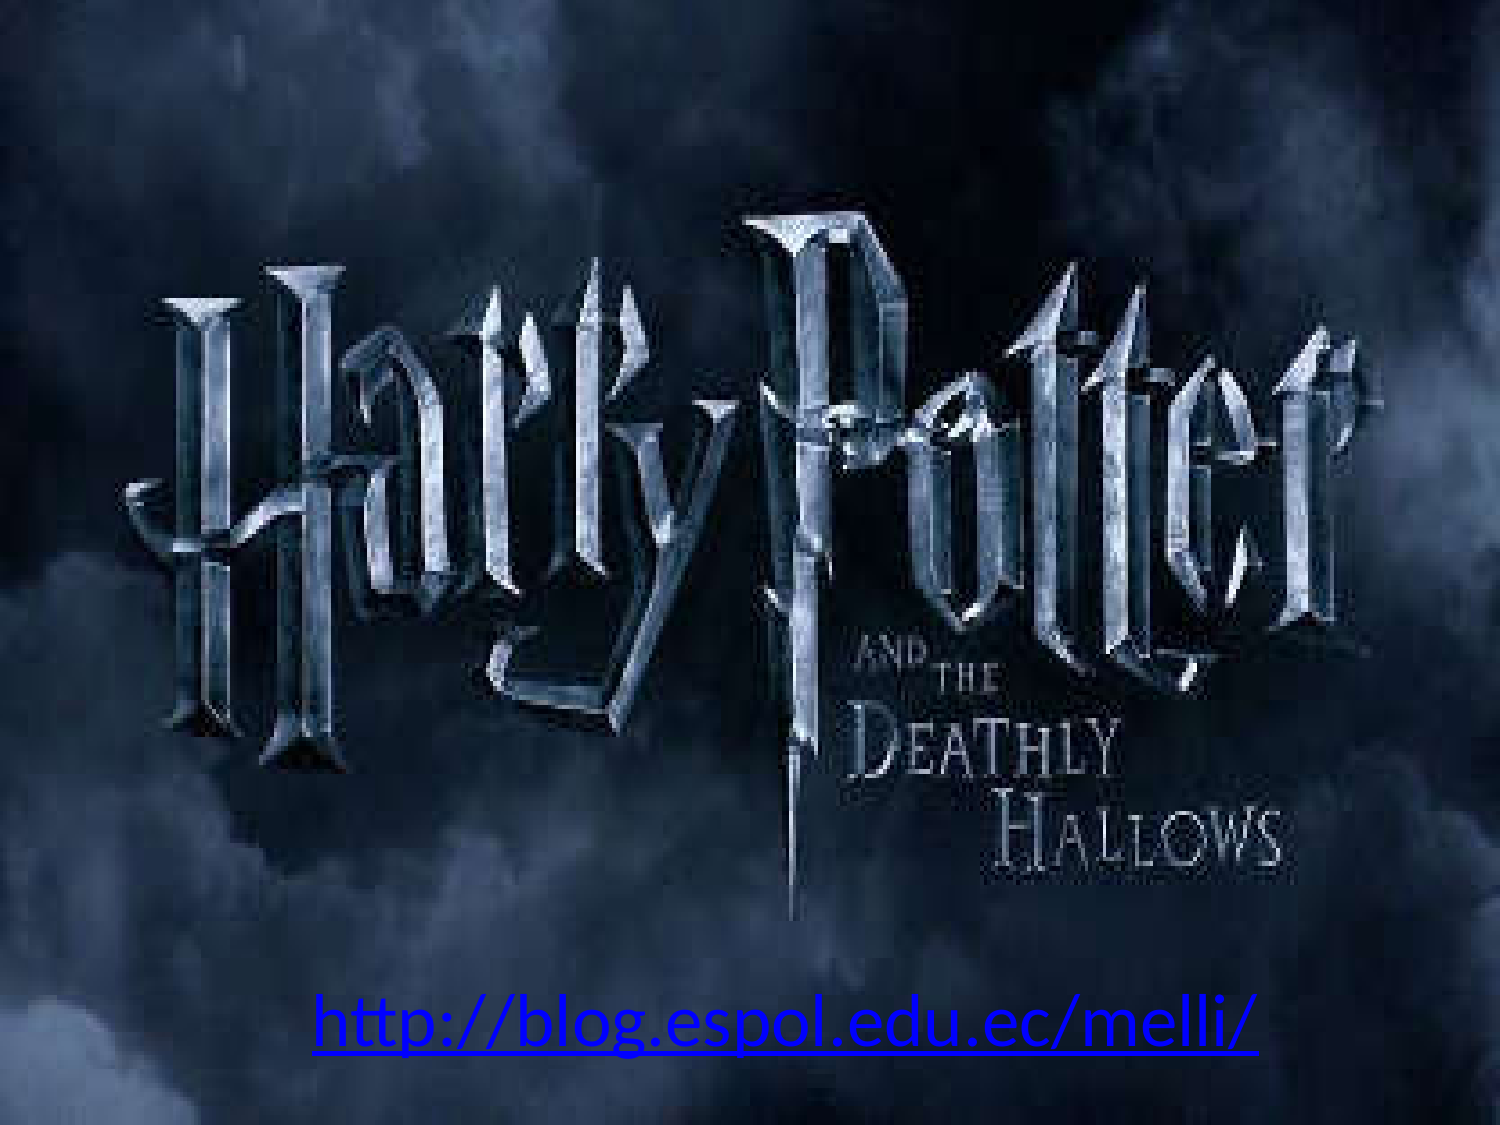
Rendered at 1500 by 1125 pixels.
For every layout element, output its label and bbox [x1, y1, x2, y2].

list [0, 0, 1500, 1125]
